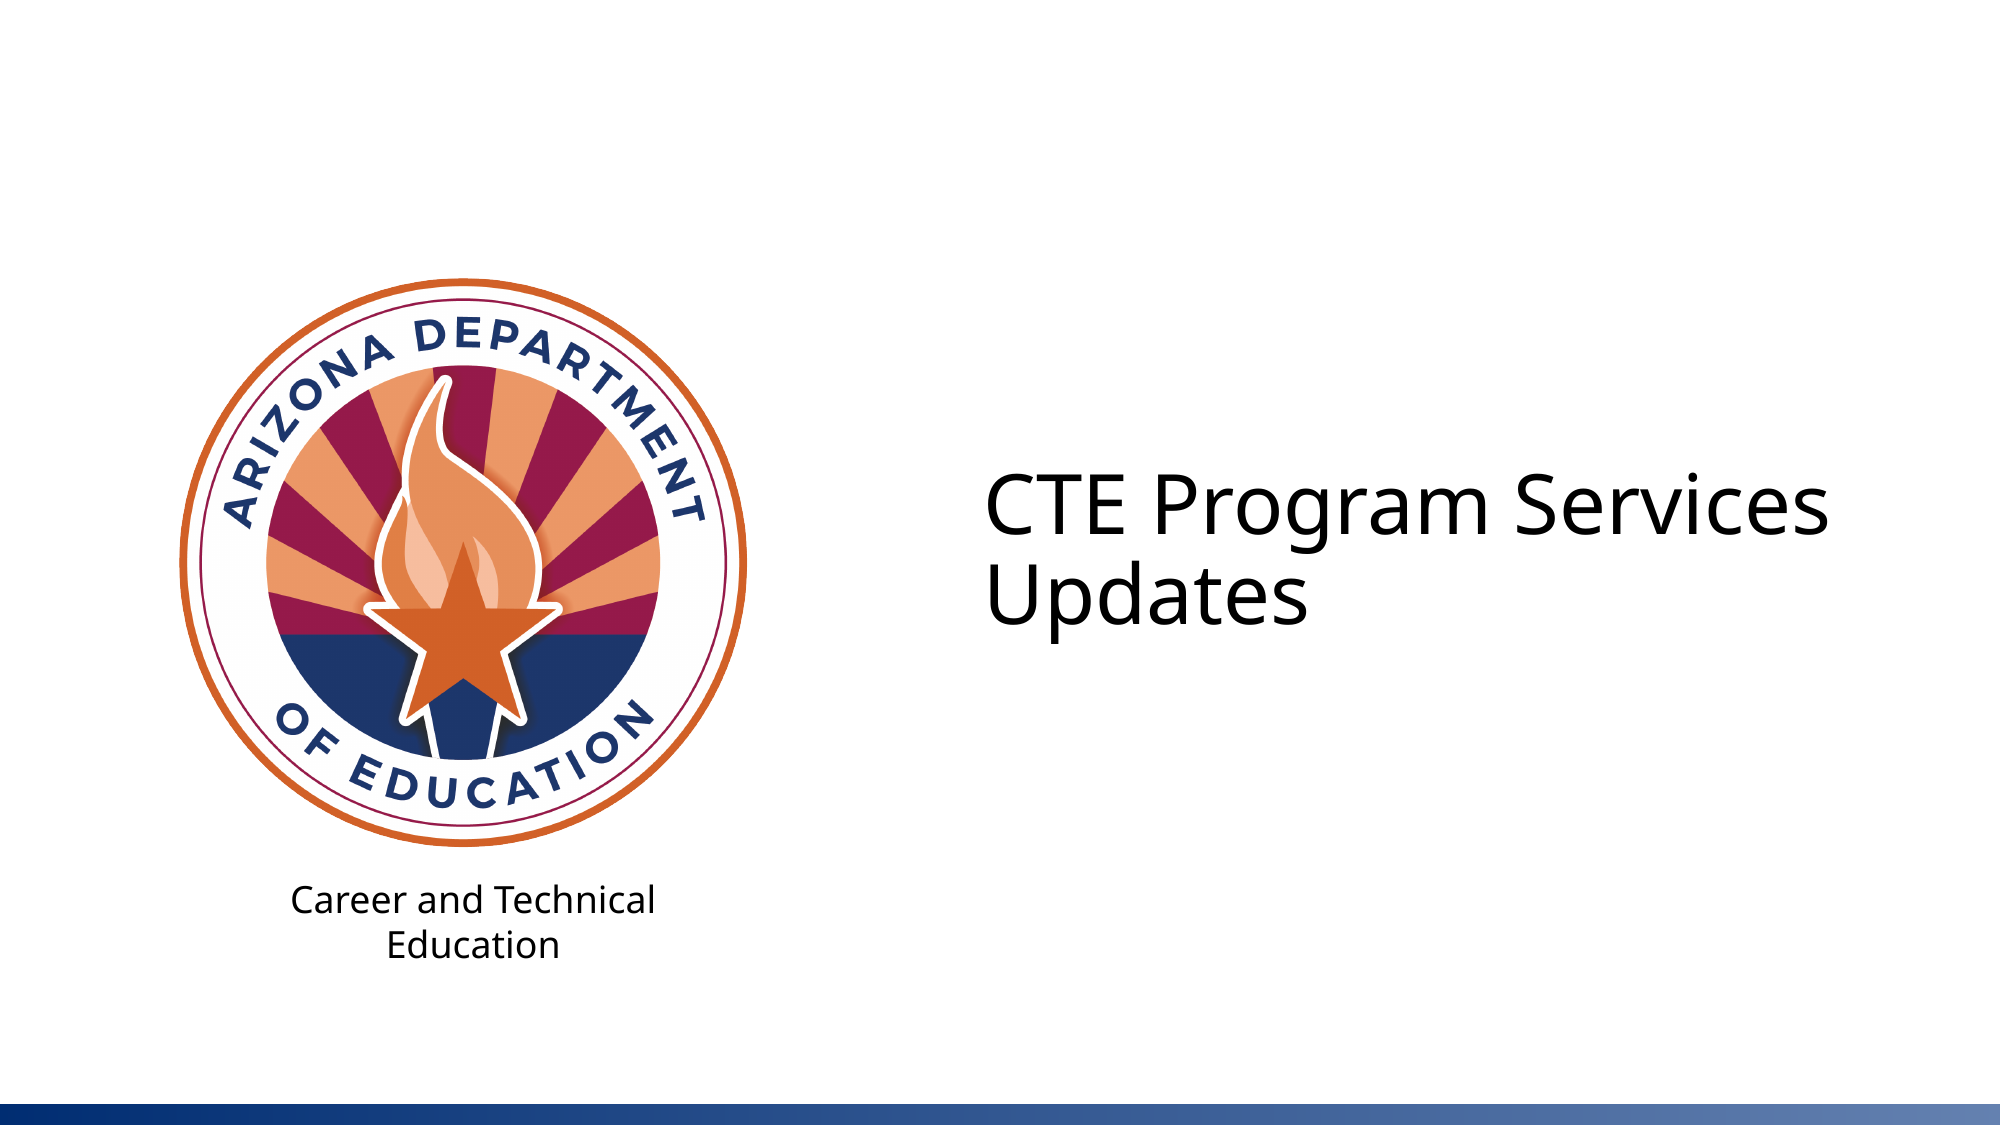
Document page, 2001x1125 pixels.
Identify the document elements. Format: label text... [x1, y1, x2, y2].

text_box Career and Technical Education [225, 868, 722, 974]
title CTE Program Services Updates [968, 378, 1900, 650]
picture [176, 275, 750, 850]
